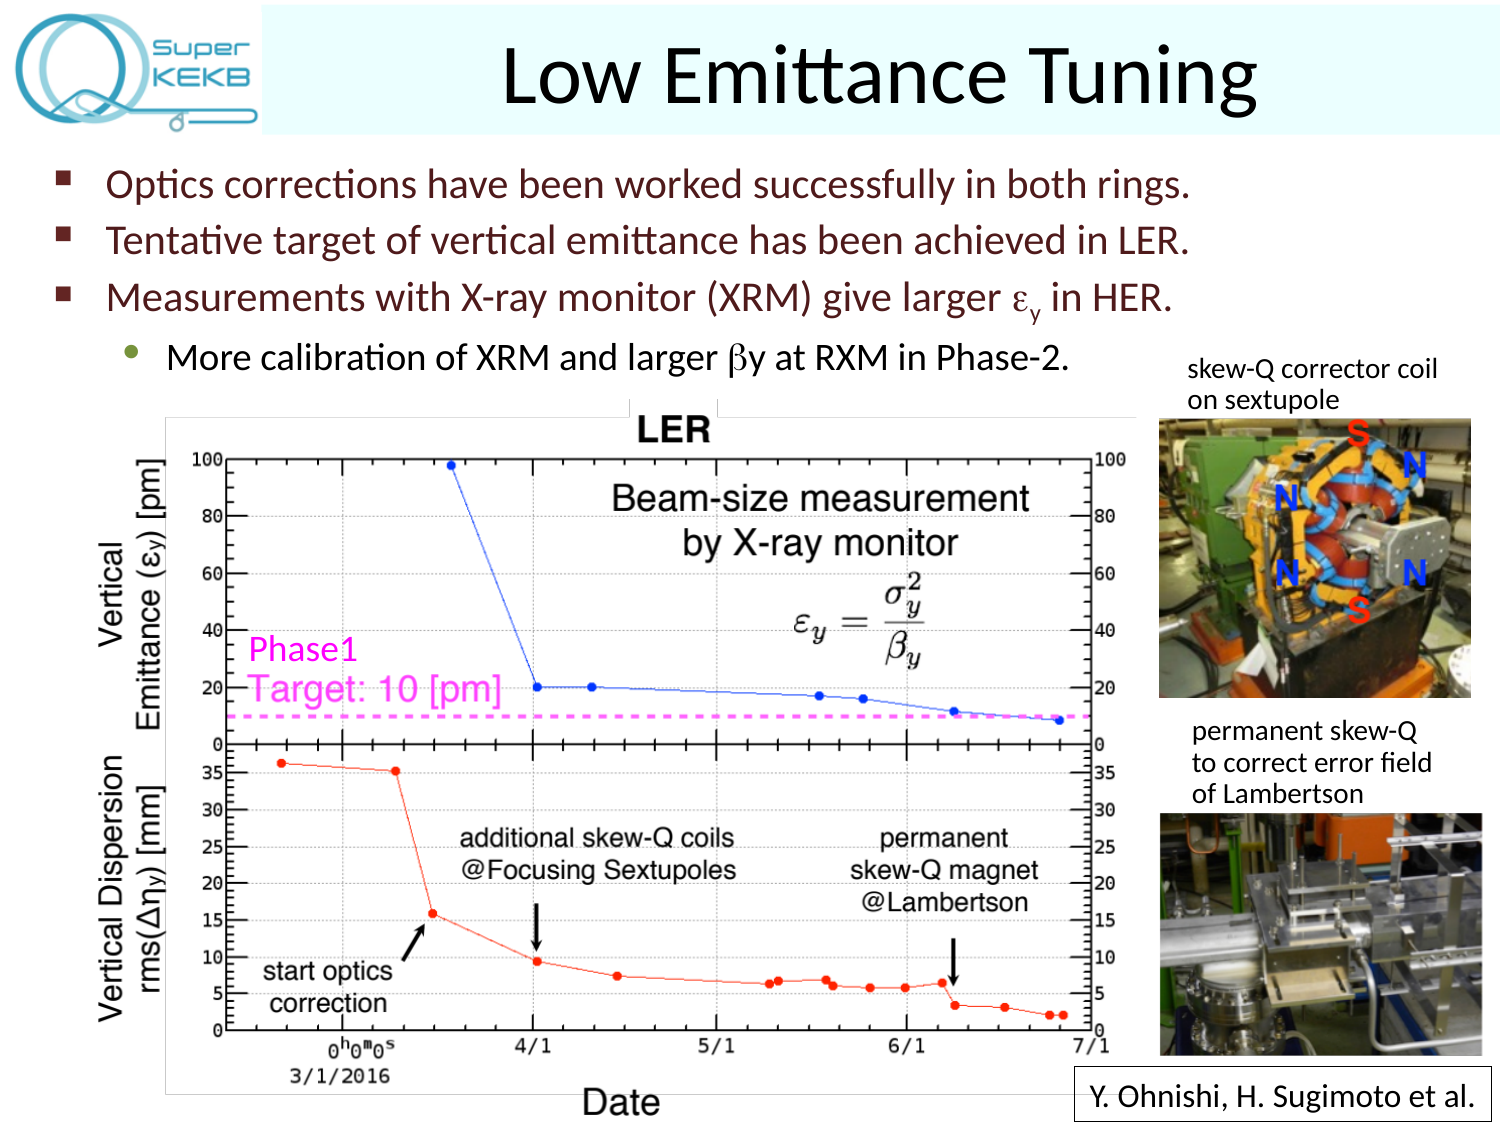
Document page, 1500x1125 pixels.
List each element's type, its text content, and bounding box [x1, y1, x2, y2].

title Low Emittance Tuning [261, 4, 1500, 135]
picture [1158, 403, 1471, 699]
text_box Optics corrections have been worked successfully in both rings. Tentative target of vertical emittance has been achieved in LER. Measurements with X-ray monitor (XRM) give larger ey in HER. More calibration of XRM and larger by at RXM in Phase-2. [38, 143, 1432, 388]
text_box permanent skew-Q to correct error field of Lambertson [1177, 708, 1455, 810]
picture [83, 399, 1137, 1125]
text_box skew-Q corrector coil on sextupole [1172, 345, 1463, 402]
picture [7, 12, 262, 138]
text_box Y. Ohnishi, H. Sugimoto et al. [1141, 1066, 1492, 1122]
picture [1158, 812, 1483, 1057]
